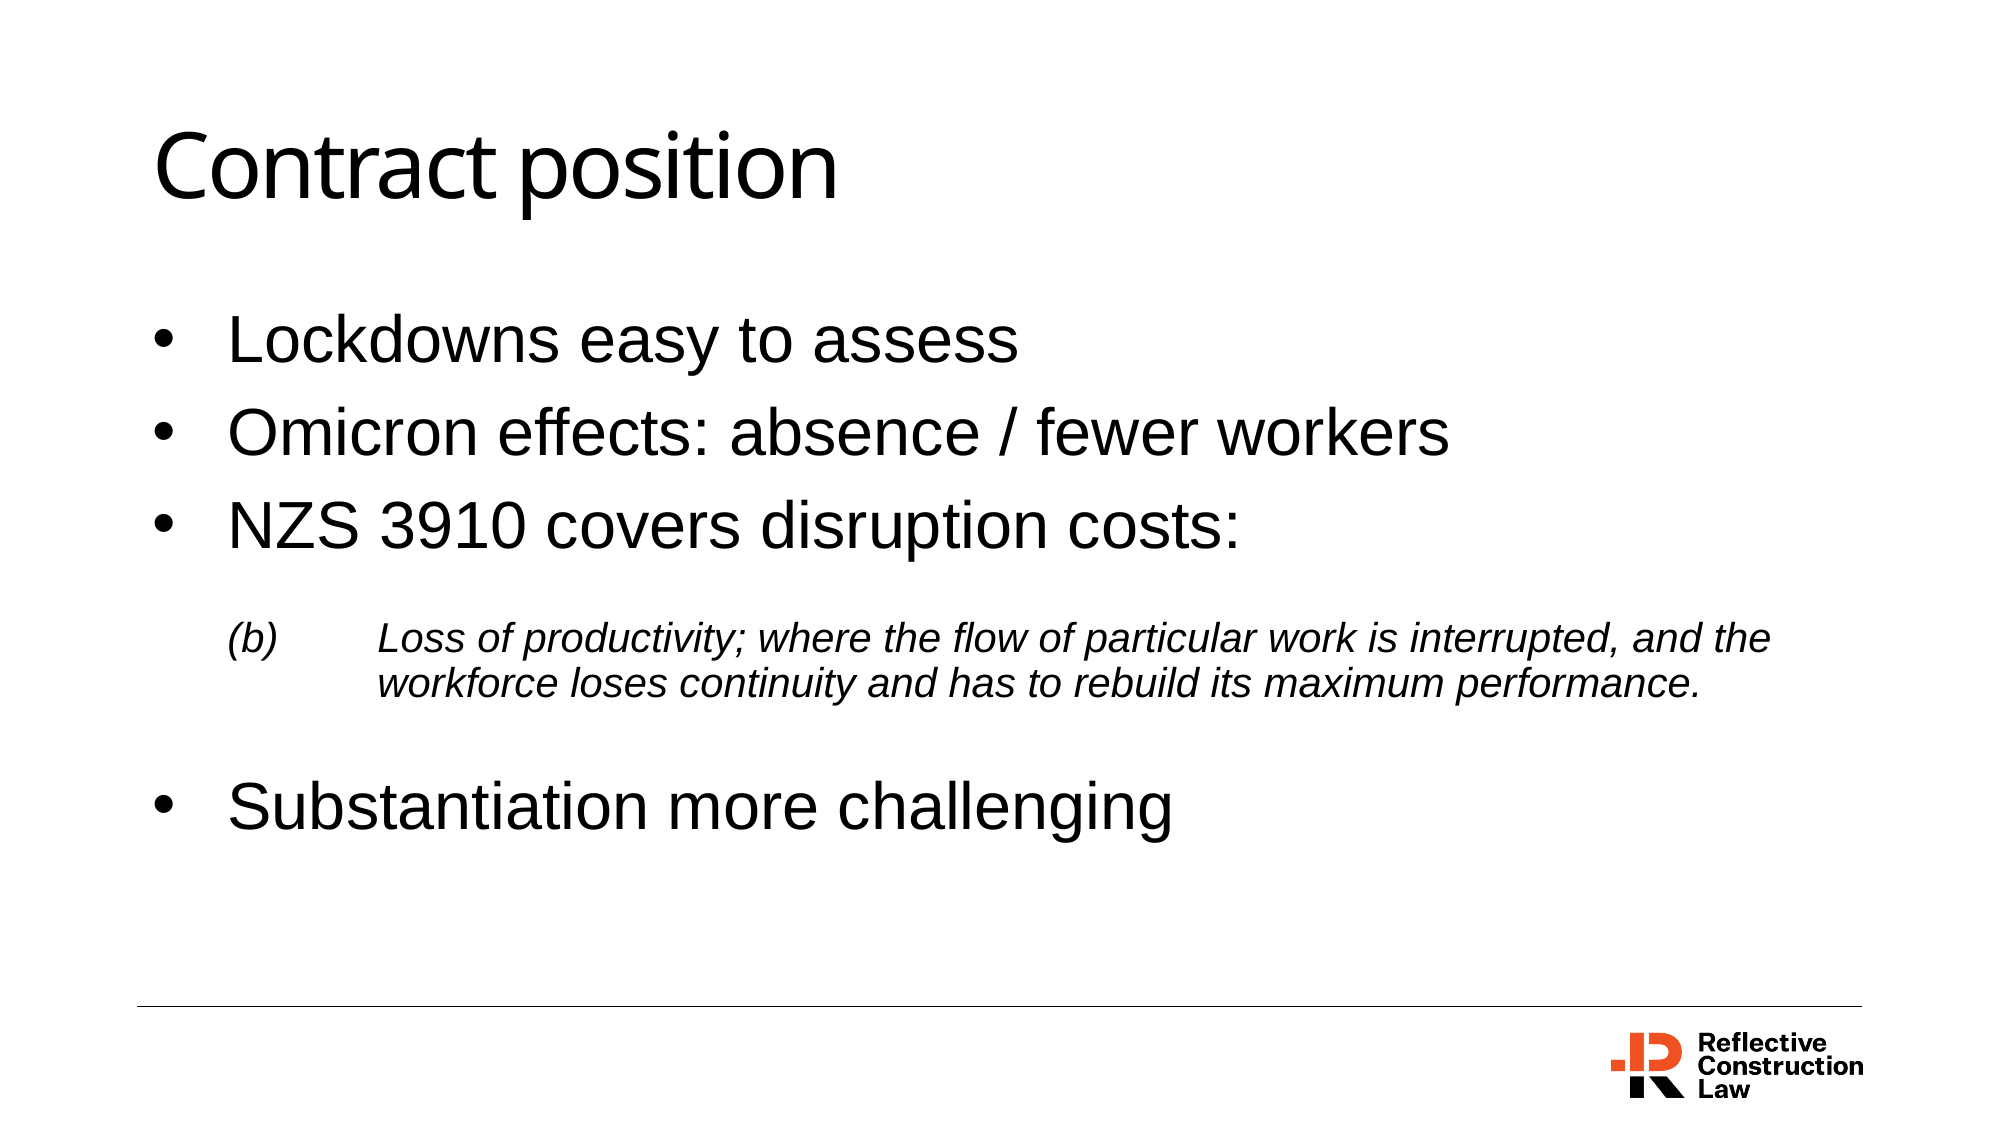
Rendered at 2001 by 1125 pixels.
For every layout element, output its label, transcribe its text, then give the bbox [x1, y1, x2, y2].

title Contract position [137, 59, 1863, 278]
picture [1611, 1028, 1863, 1102]
list Lockdowns easy to assess Omicron effects: absence / fewer workers NZS 3910 covers disruption costs: (b) Loss of productivity; where the flow of particular work is interrupted, and the workforce loses continuity and has to rebuild its maximum performance. Substantiation more challenging [137, 297, 1863, 1012]
